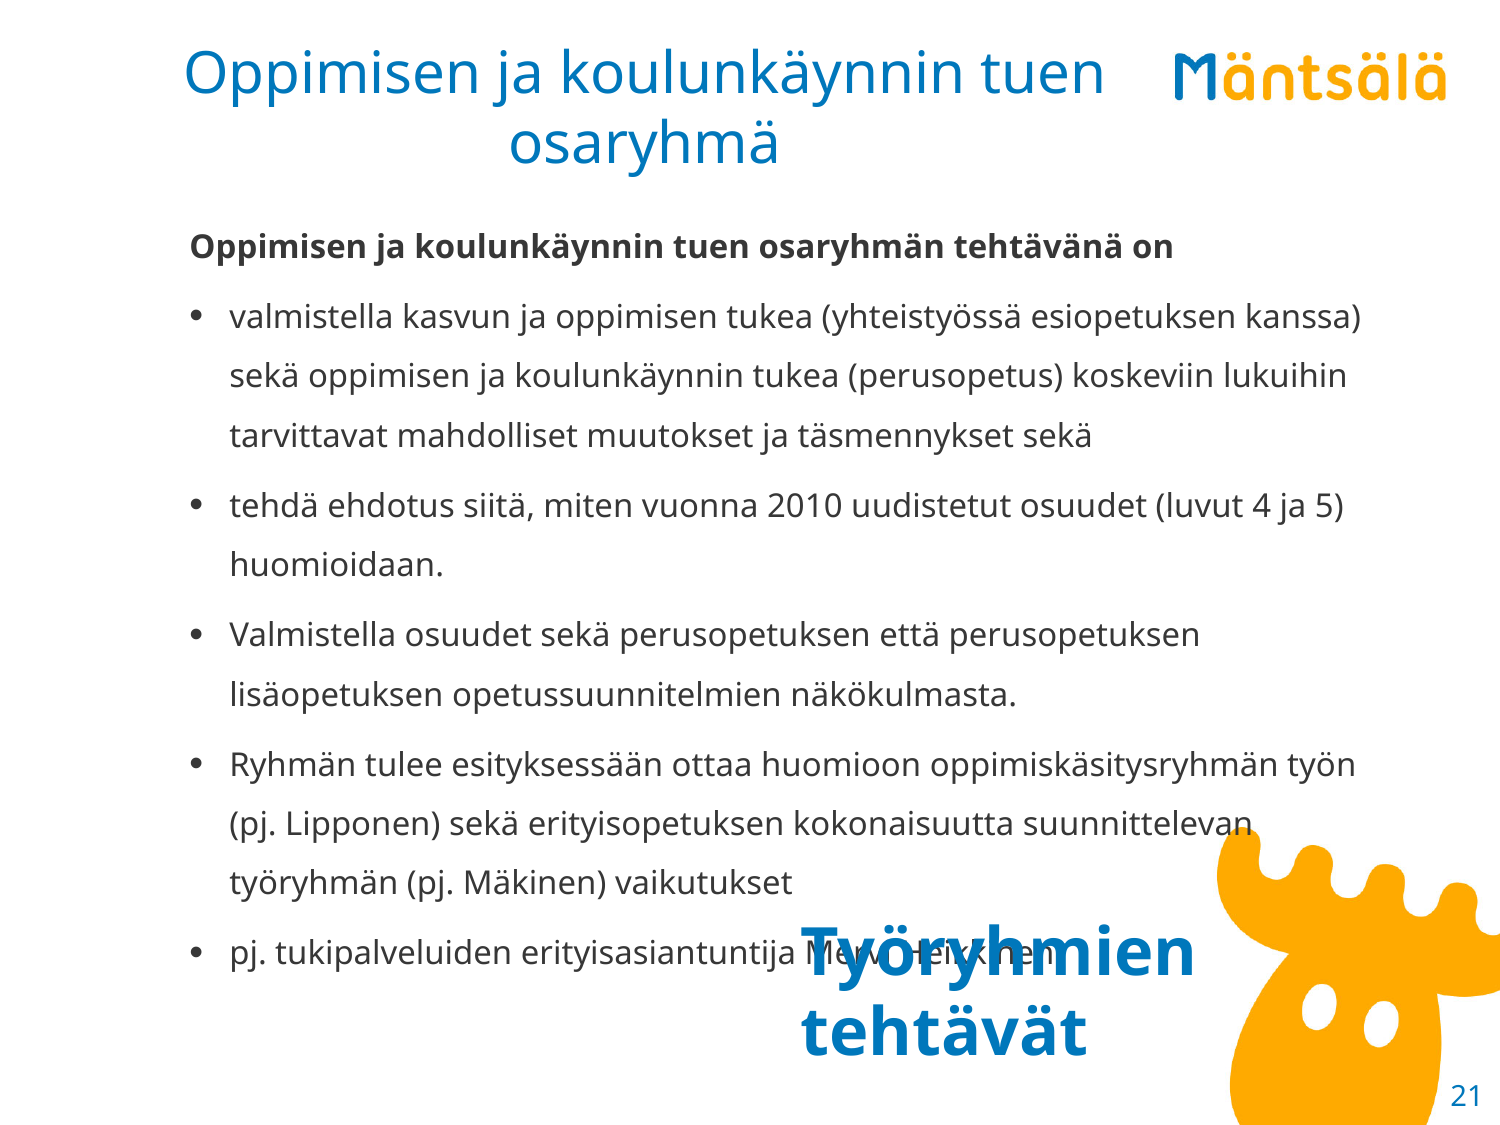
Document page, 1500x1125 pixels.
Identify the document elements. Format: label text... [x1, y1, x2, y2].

title Oppimisen ja koulunkäynnin tuen osaryhmä [56, 101, 1233, 184]
picture [0, 0, 1500, 1125]
text_box Työryhmien tehtävät [785, 984, 1500, 1077]
subtitle Oppimisen ja koulunkäynnin tuen osaryhmän tehtävänä on valmistella kasvun ja oppimisen tukea (yhteistyössä esiopetuksen kanssa) sekä oppimisen ja koulunkäynnin tukea (perusopetus) koskeviin lukuihin tarvittavat mahdolliset muutokset ja täsmennykset sekä tehdä ehdotus siitä, miten vuonna 2010 uudistetut osuudet (luvut 4 ja 5) huomioidaan. Valmistella osuudet sekä perusopetuksen että perusopetuksen lisäopetuksen opetussuunnitelmien näkökulmasta. Ryhmän tulee esityksessään ottaa huomioon oppimiskäsitysryhmän työn (pj. Lipponen) sekä erityisopetuksen kokonaisuutta suunnittelevan työryhmän (pj. Mäkinen) vaikutukset pj. tukipalveluiden erityisasiantuntija Mervi Heikkinen [174, 197, 1395, 997]
